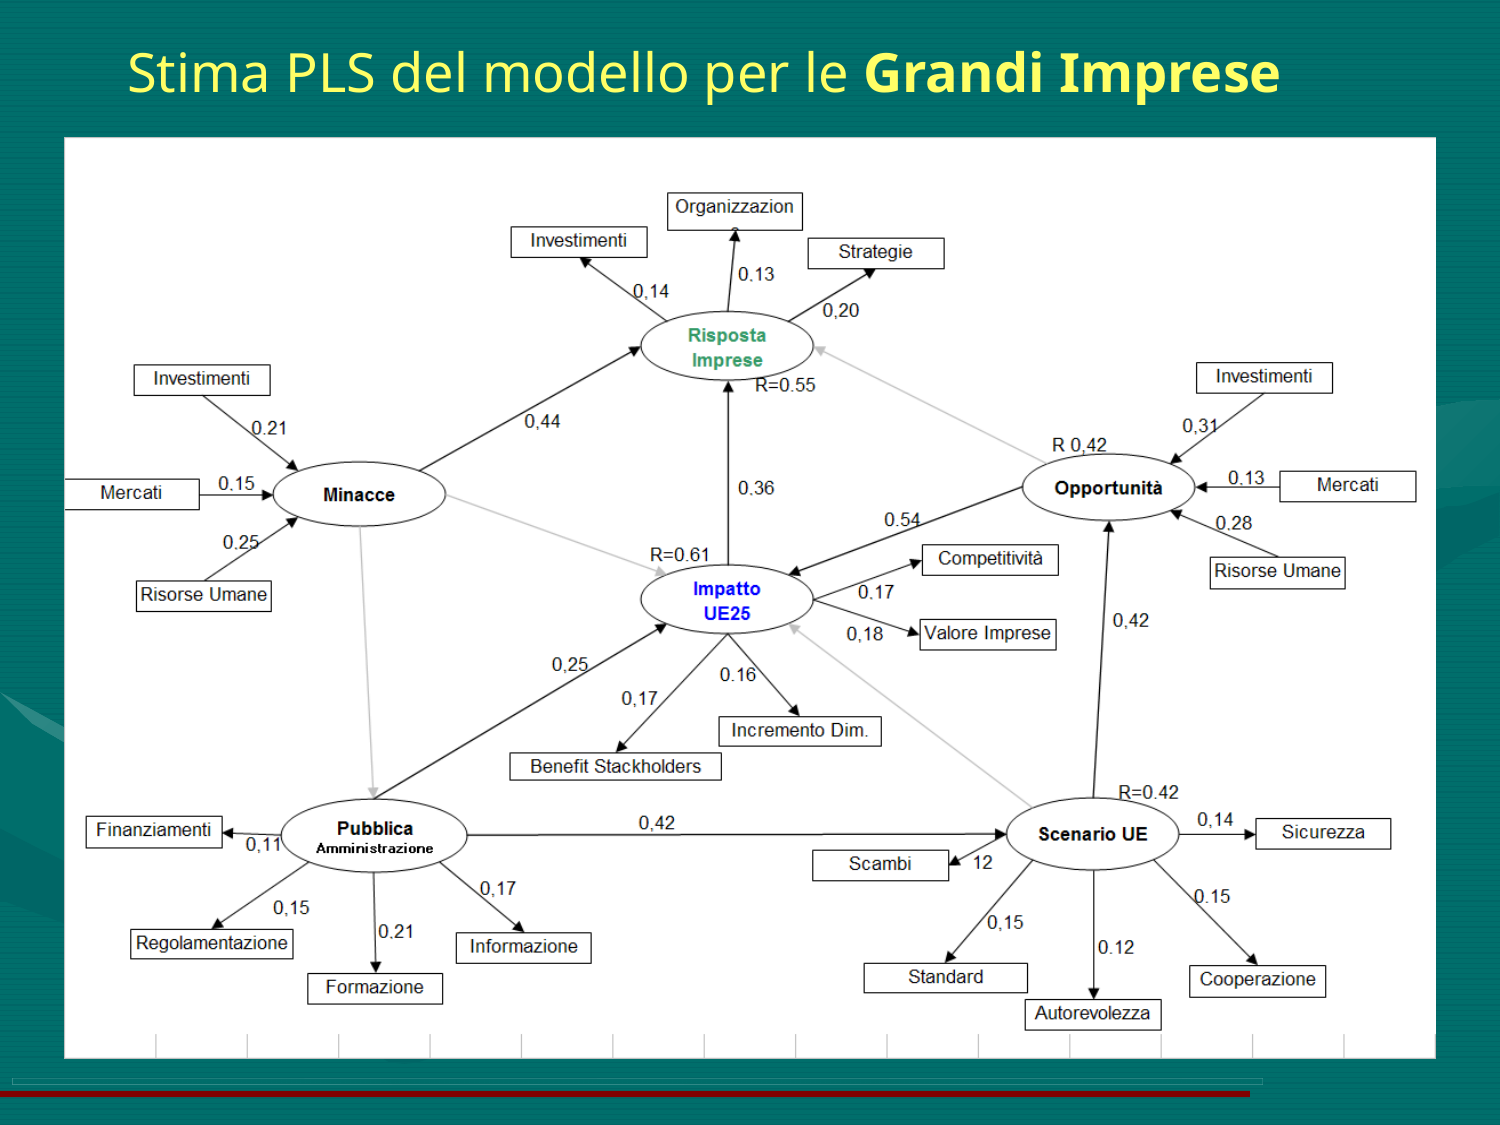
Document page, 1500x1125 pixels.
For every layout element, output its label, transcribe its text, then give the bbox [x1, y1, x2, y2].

picture [0, 0, 1500, 1125]
text_box Stima PLS del modello per le Grandi Imprese [112, 30, 1436, 136]
